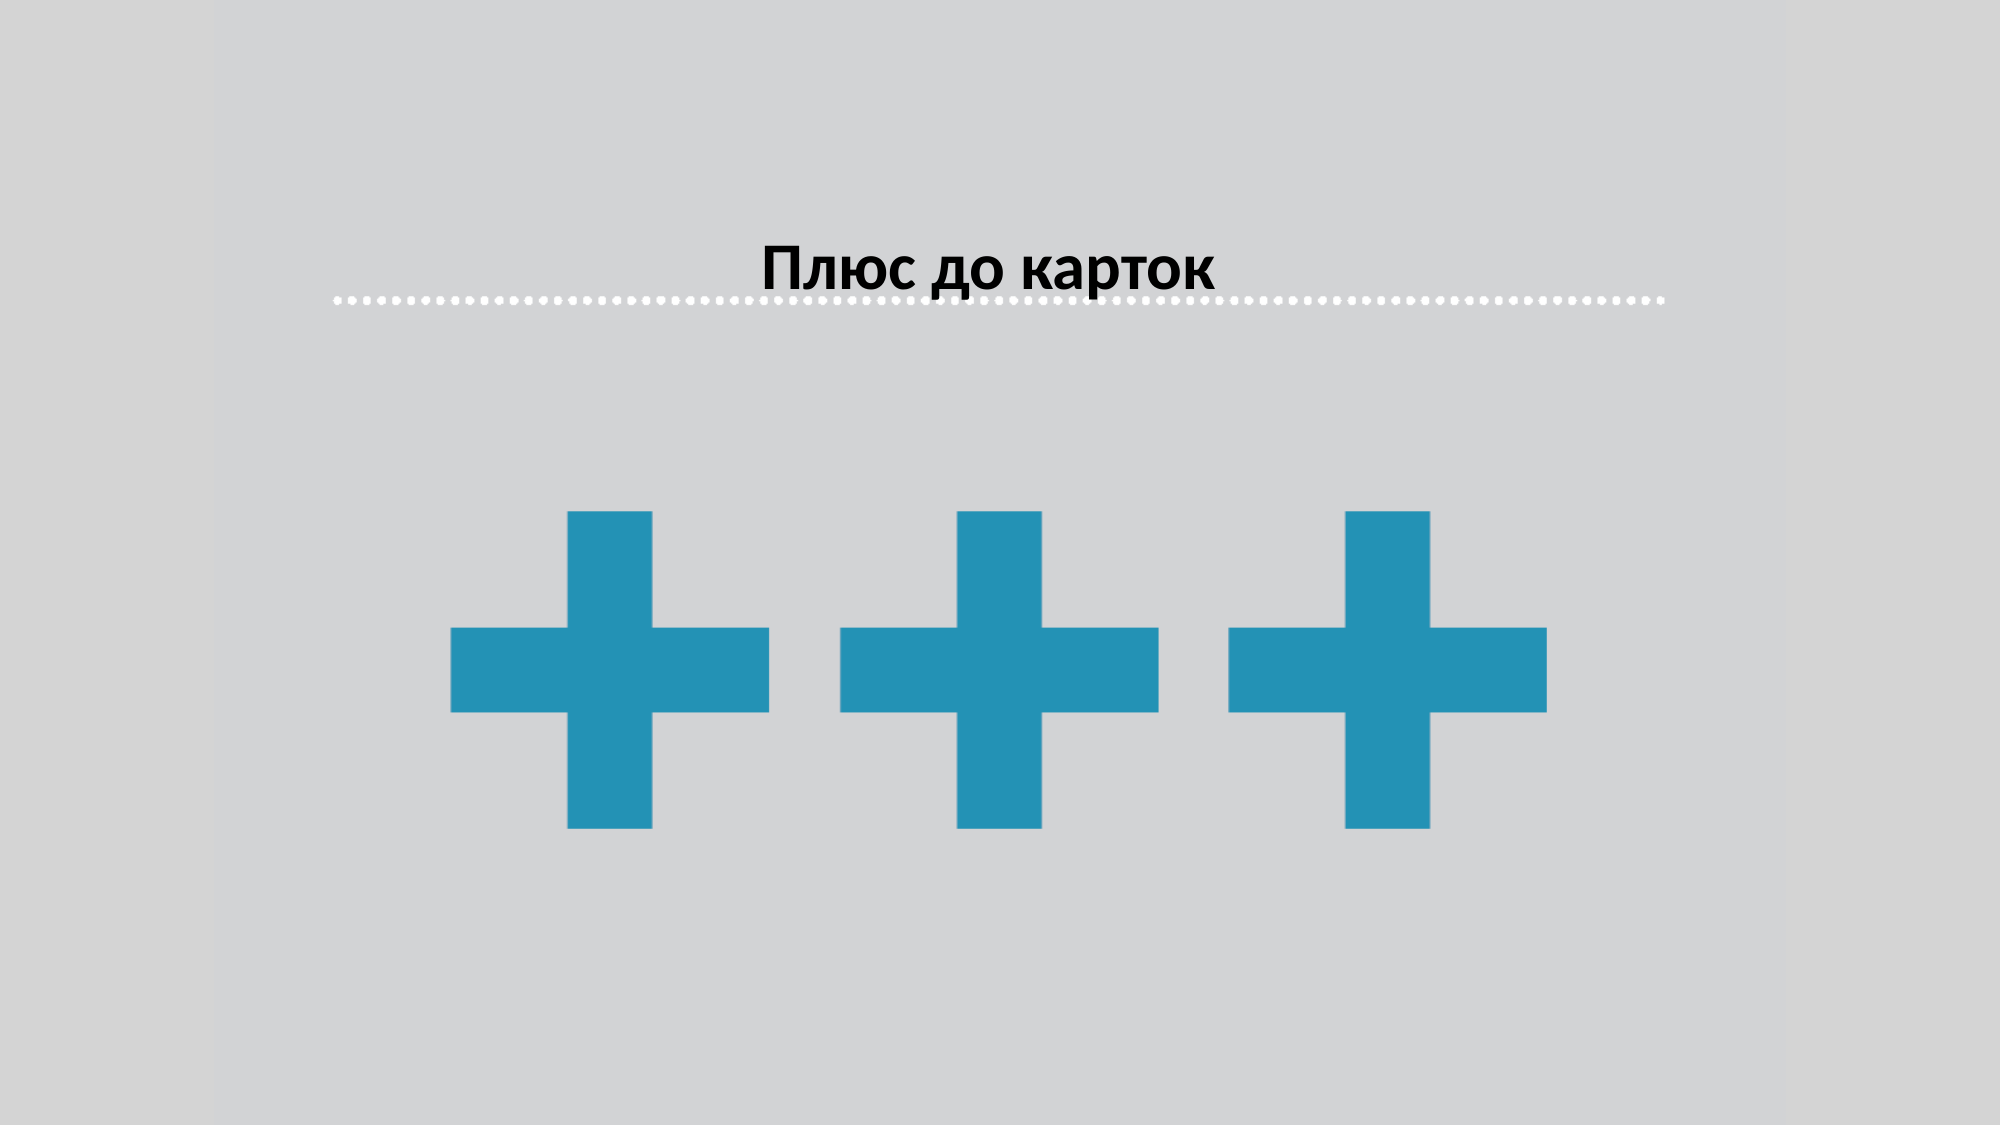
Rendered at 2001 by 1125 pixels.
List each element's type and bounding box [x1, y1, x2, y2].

picture [214, 0, 1786, 1125]
